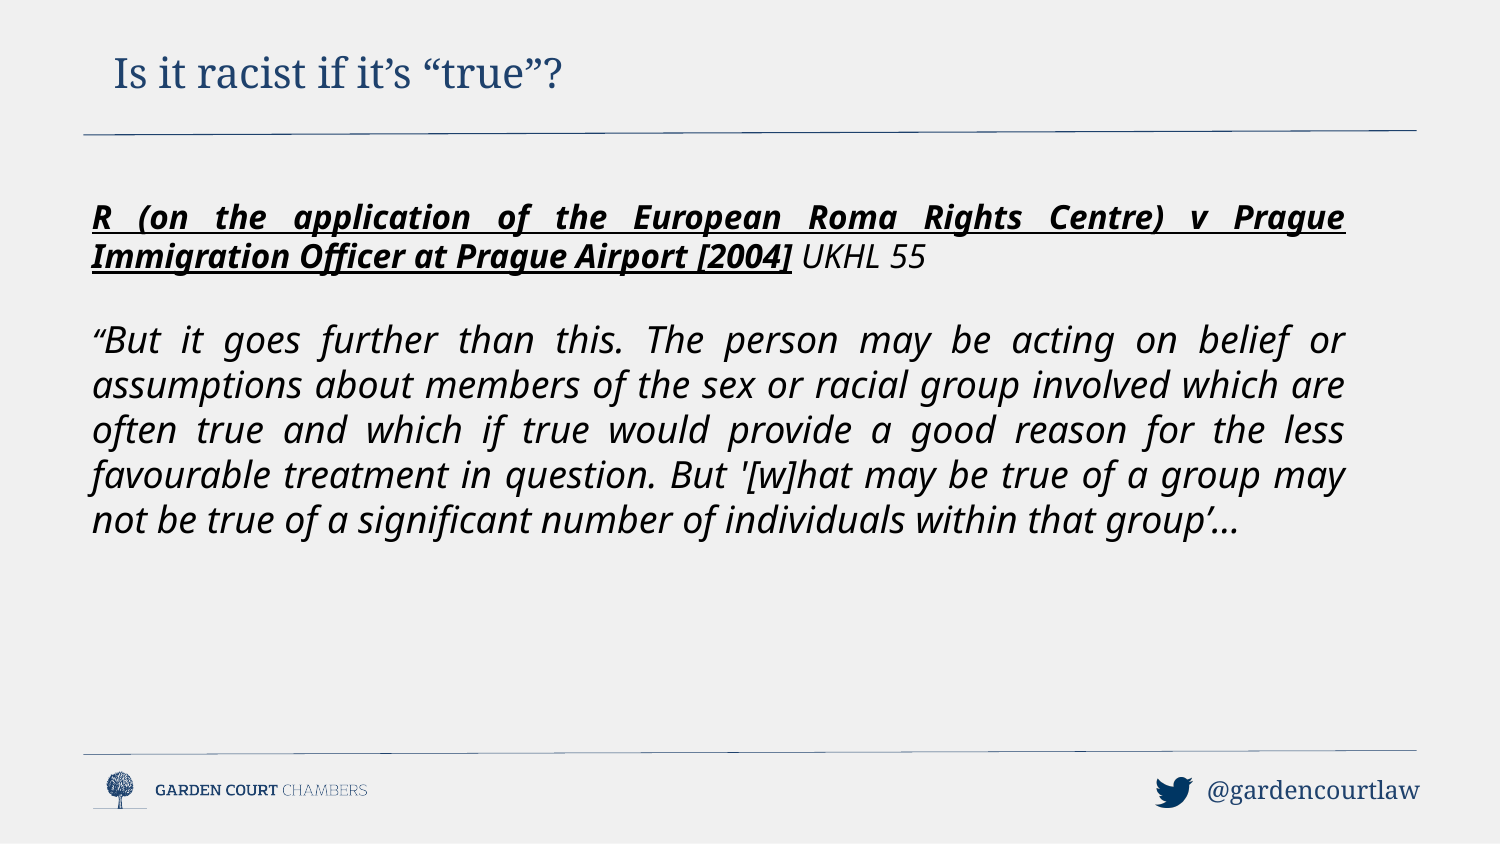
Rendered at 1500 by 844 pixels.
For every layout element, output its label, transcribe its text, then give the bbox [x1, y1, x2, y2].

list Is it racist if it’s “true”? [98, 45, 957, 95]
text_box R (on the application of the European Roma Rights Centre) v Prague Immigration Officer at Prague Airport [2004] UKHL 55 “But it goes further than this. The person may be acting on belief or assumptions about members of the sex or racial group involved which are often true and which if true would provide a good reason for the less favourable treatment in question. But '[w]hat may be true of a group may not be true of a significant number of individuals within that group’… [77, 188, 1362, 548]
picture [93, 771, 367, 809]
picture [1155, 777, 1193, 808]
